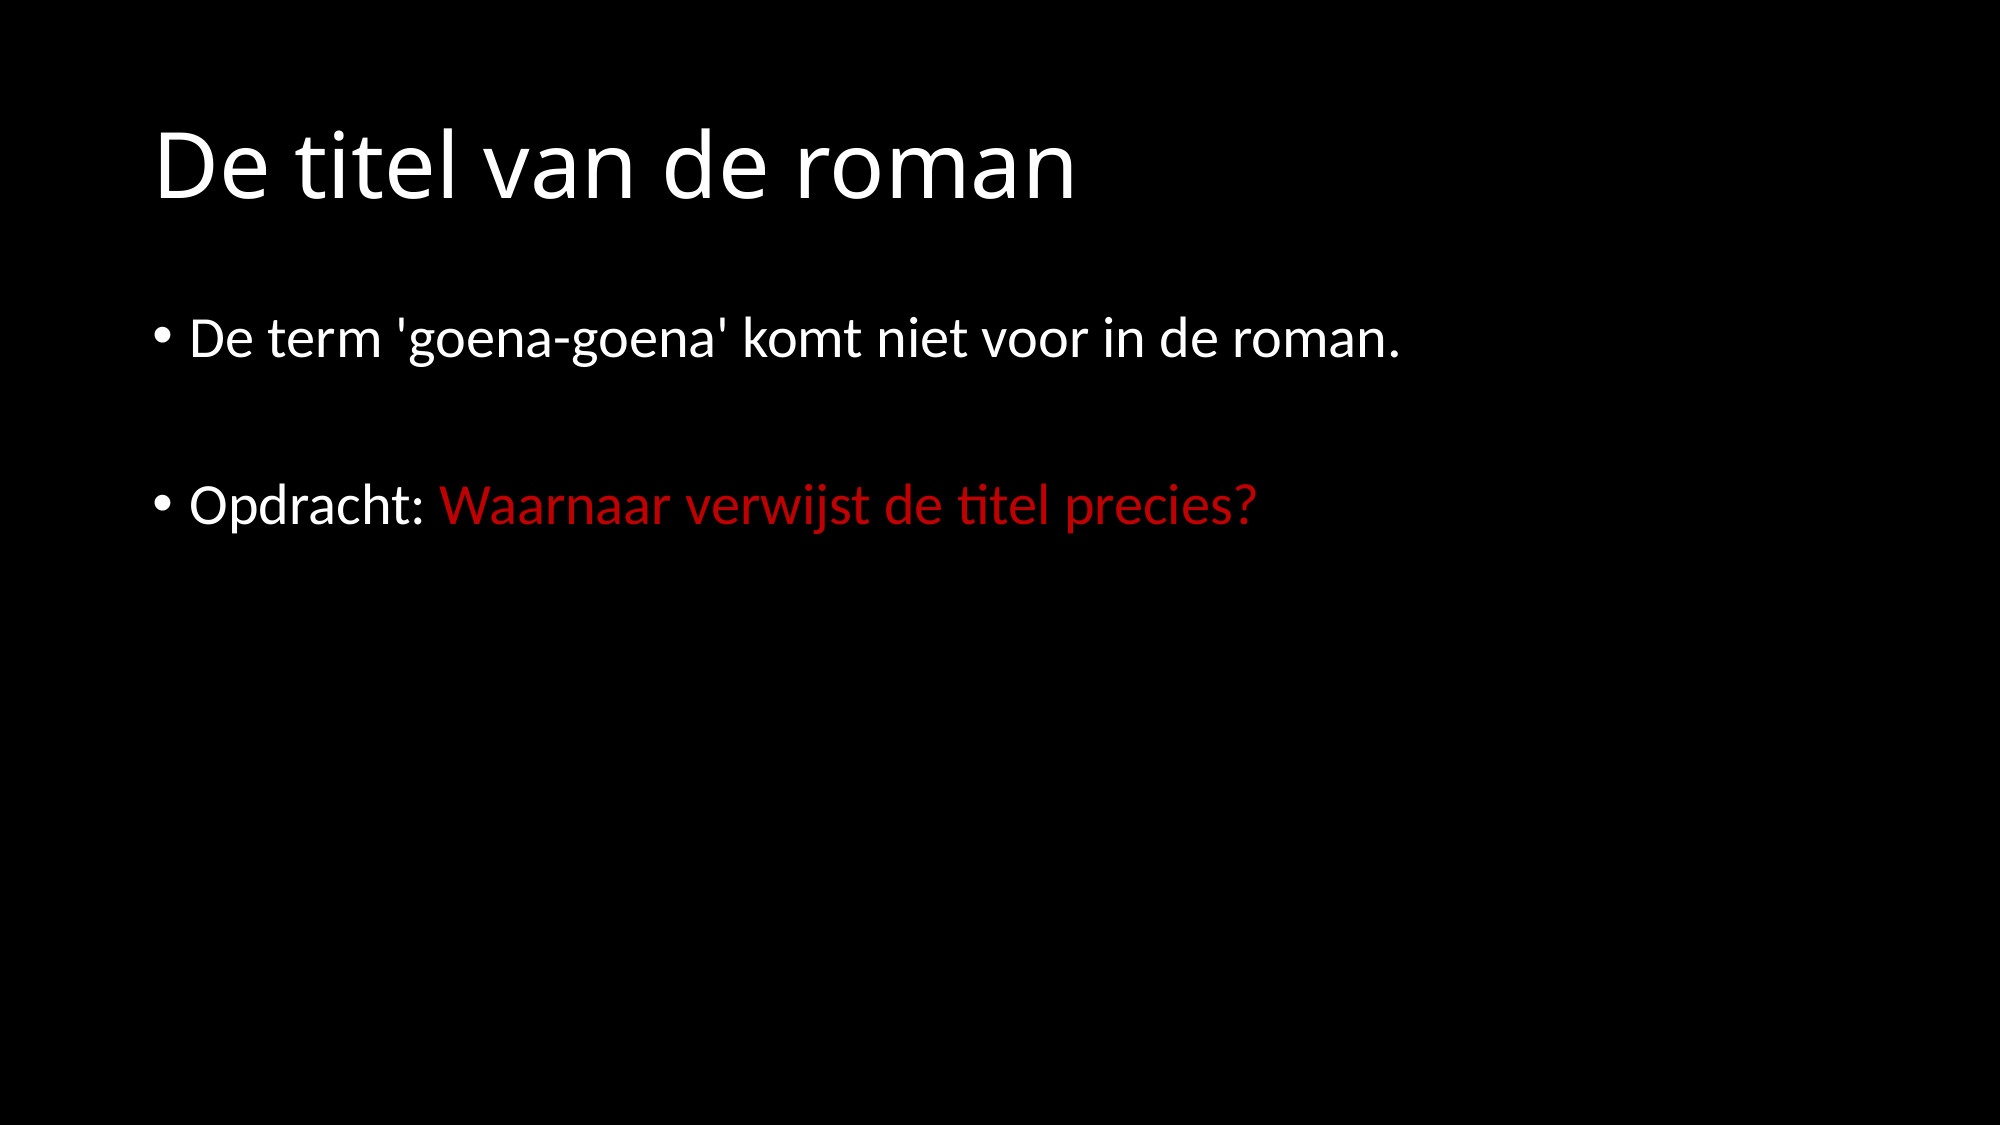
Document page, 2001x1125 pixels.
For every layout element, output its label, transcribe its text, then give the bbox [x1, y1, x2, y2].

list De term 'goena-goena' komt niet voor in de roman. Opdracht: Waarnaar verwijst de titel precies? [137, 299, 1863, 1014]
title De titel van de roman [137, 59, 1863, 278]
